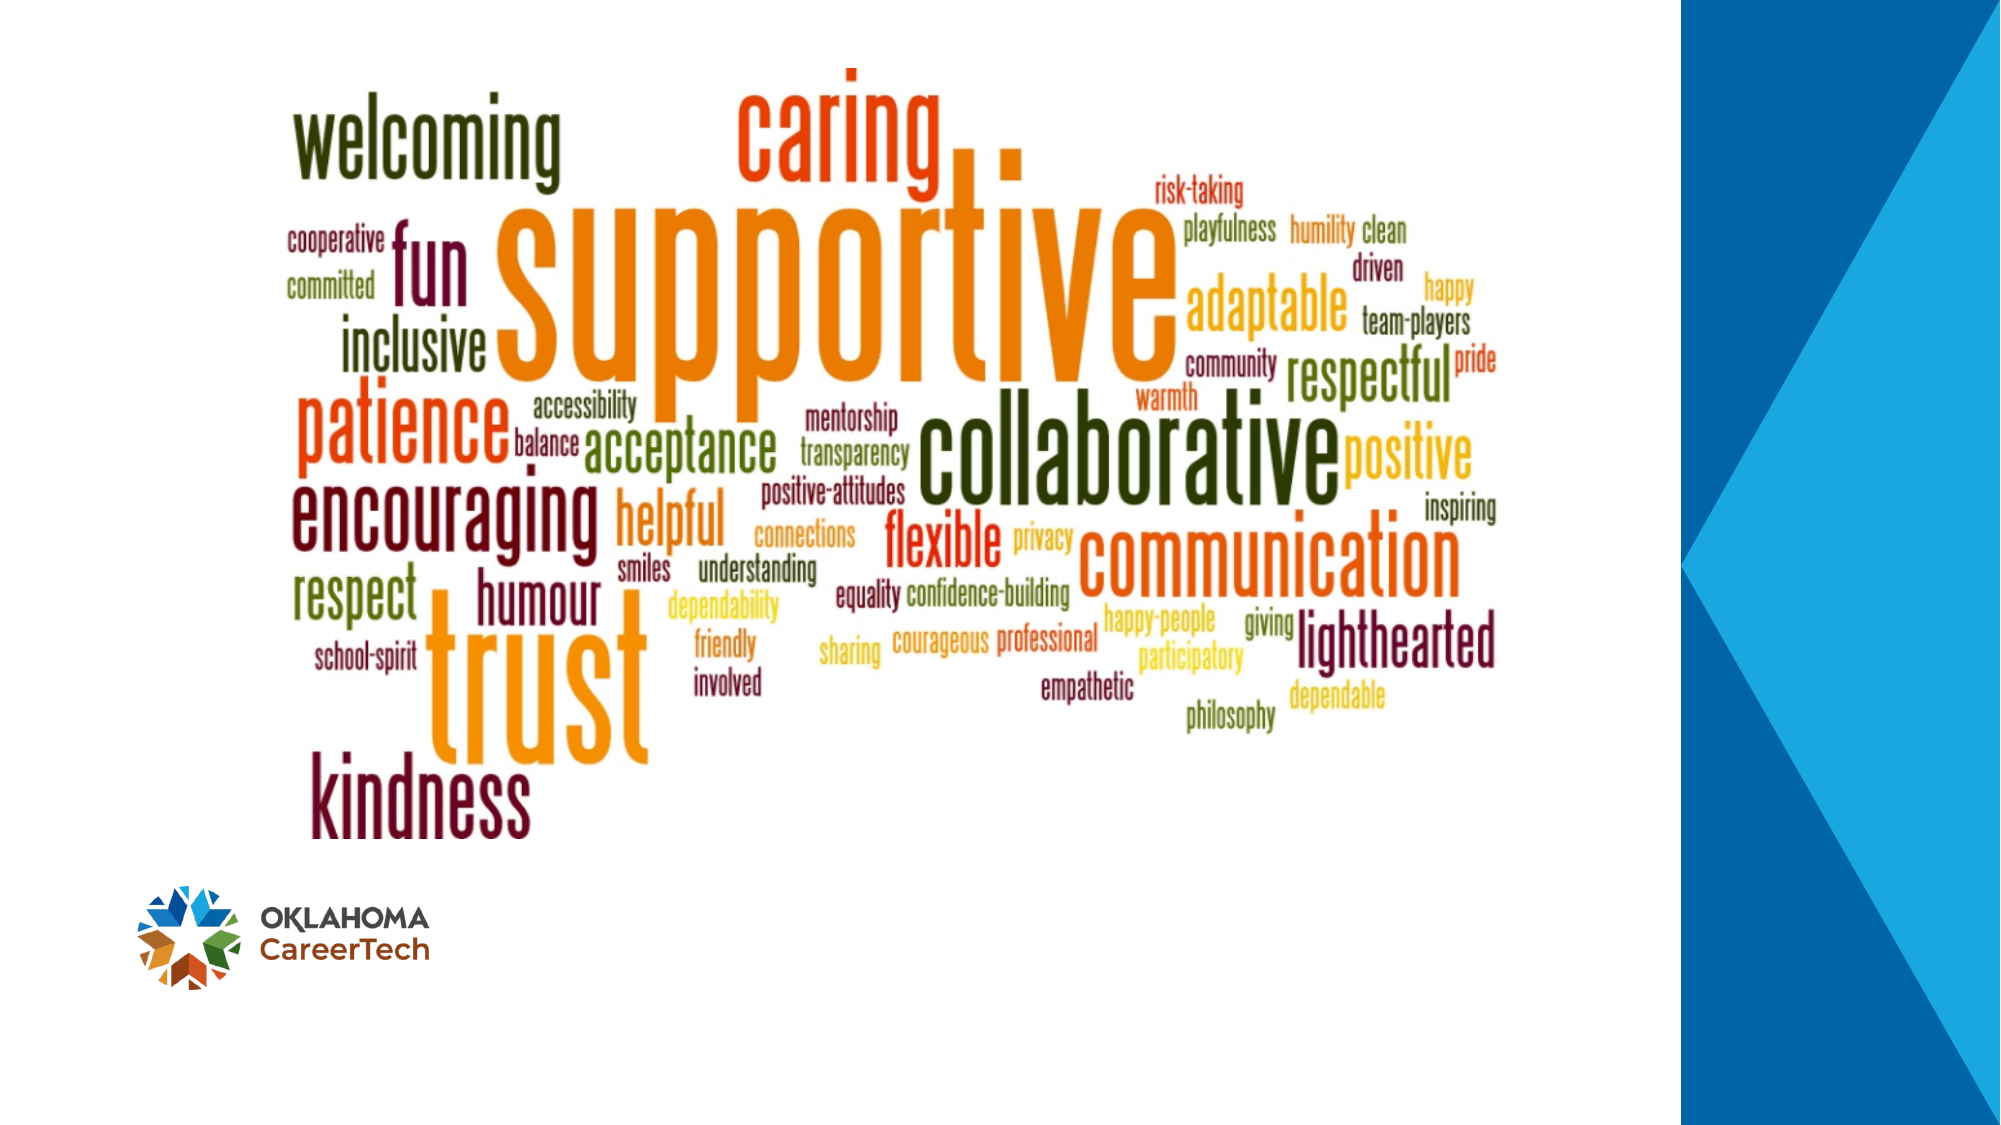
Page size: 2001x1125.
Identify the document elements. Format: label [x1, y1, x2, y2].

picture [277, 68, 1505, 839]
picture [137, 886, 438, 990]
picture [1681, 0, 1998, 563]
picture [1681, 568, 1999, 1125]
